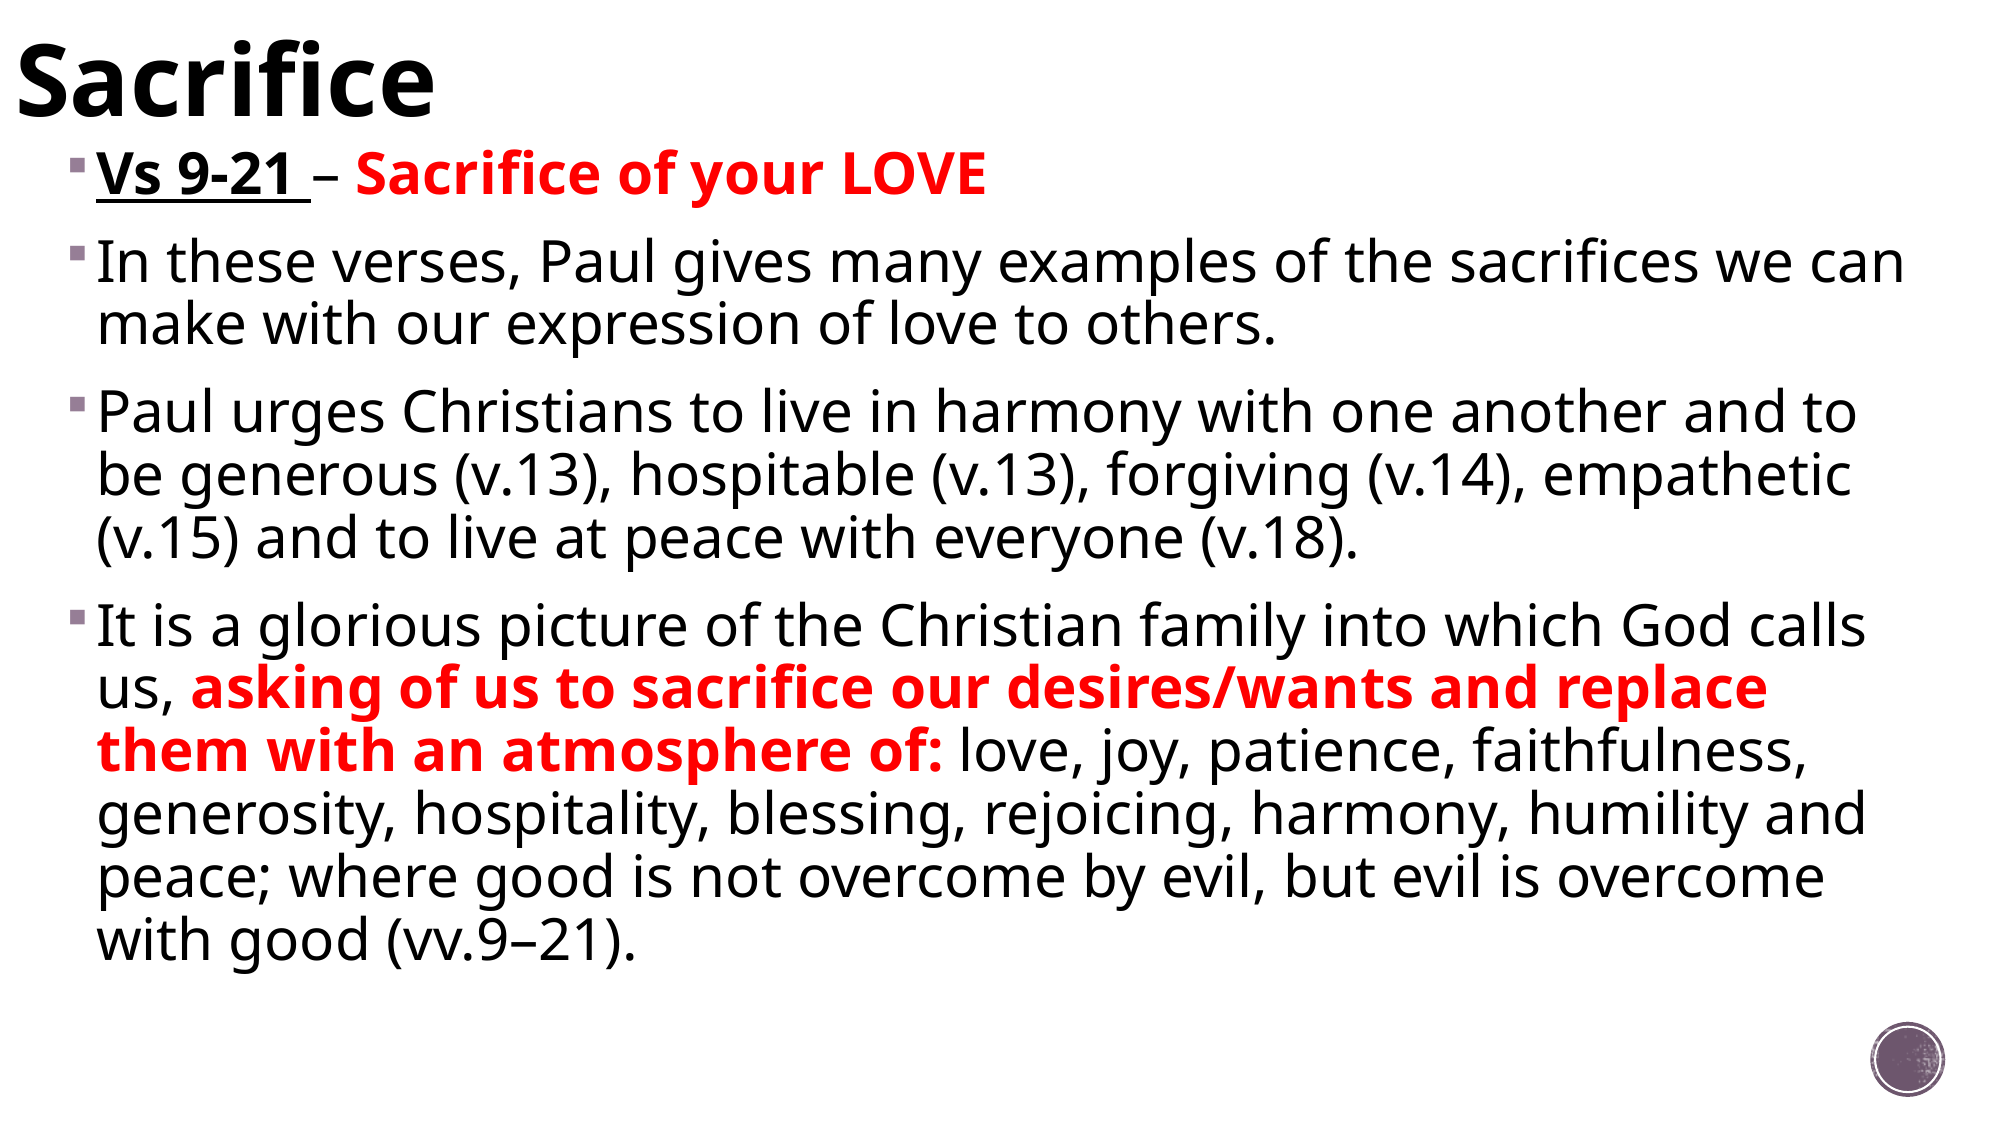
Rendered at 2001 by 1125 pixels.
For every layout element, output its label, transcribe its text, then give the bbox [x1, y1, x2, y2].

title Sacrifice [0, 0, 482, 168]
list Vs 9-21 – Sacrifice of your LOVE In these verses, Paul gives many examples of the sacrifices we can make with our expression of love to others. Paul urges Christians to live in harmony with one another and to be generous (v.13), hospitable (v.13), forgiving (v.14), empathetic (v.15) and to live at peace with everyone (v.18). It is a glorious picture of the Christian family into which God calls us, asking of us to sacrifice our desires/wants and replace them with an atmosphere of: love, joy, patience, faithfulness, generosity, hospitality, blessing, rejoicing, harmony, humility and peace; where good is not overcome by evil, but evil is overcome with good (vv.9–21). [51, 136, 1940, 1076]
